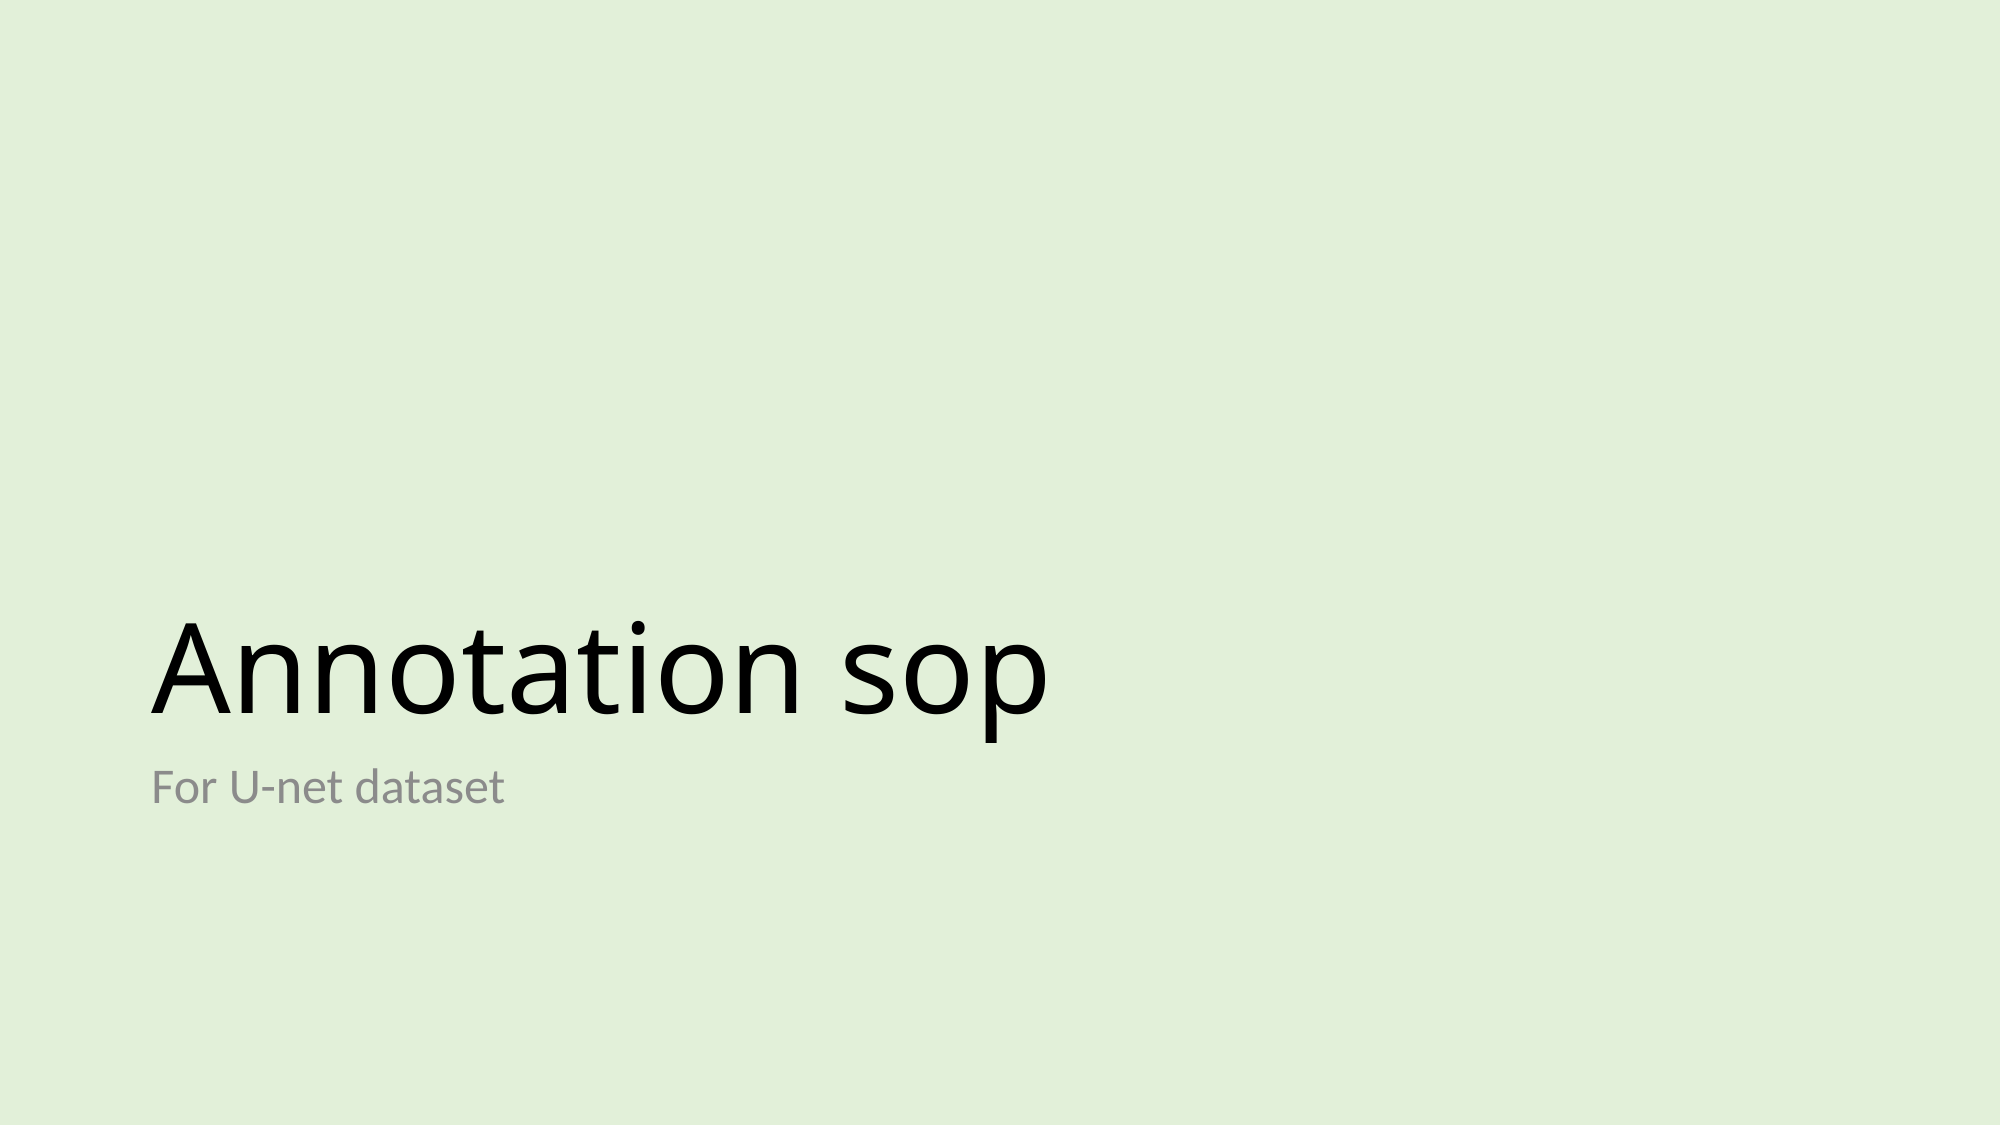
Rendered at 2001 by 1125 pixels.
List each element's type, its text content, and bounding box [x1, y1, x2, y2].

list For U-net dataset [136, 752, 1862, 999]
title Annotation sop [136, 280, 1862, 749]
